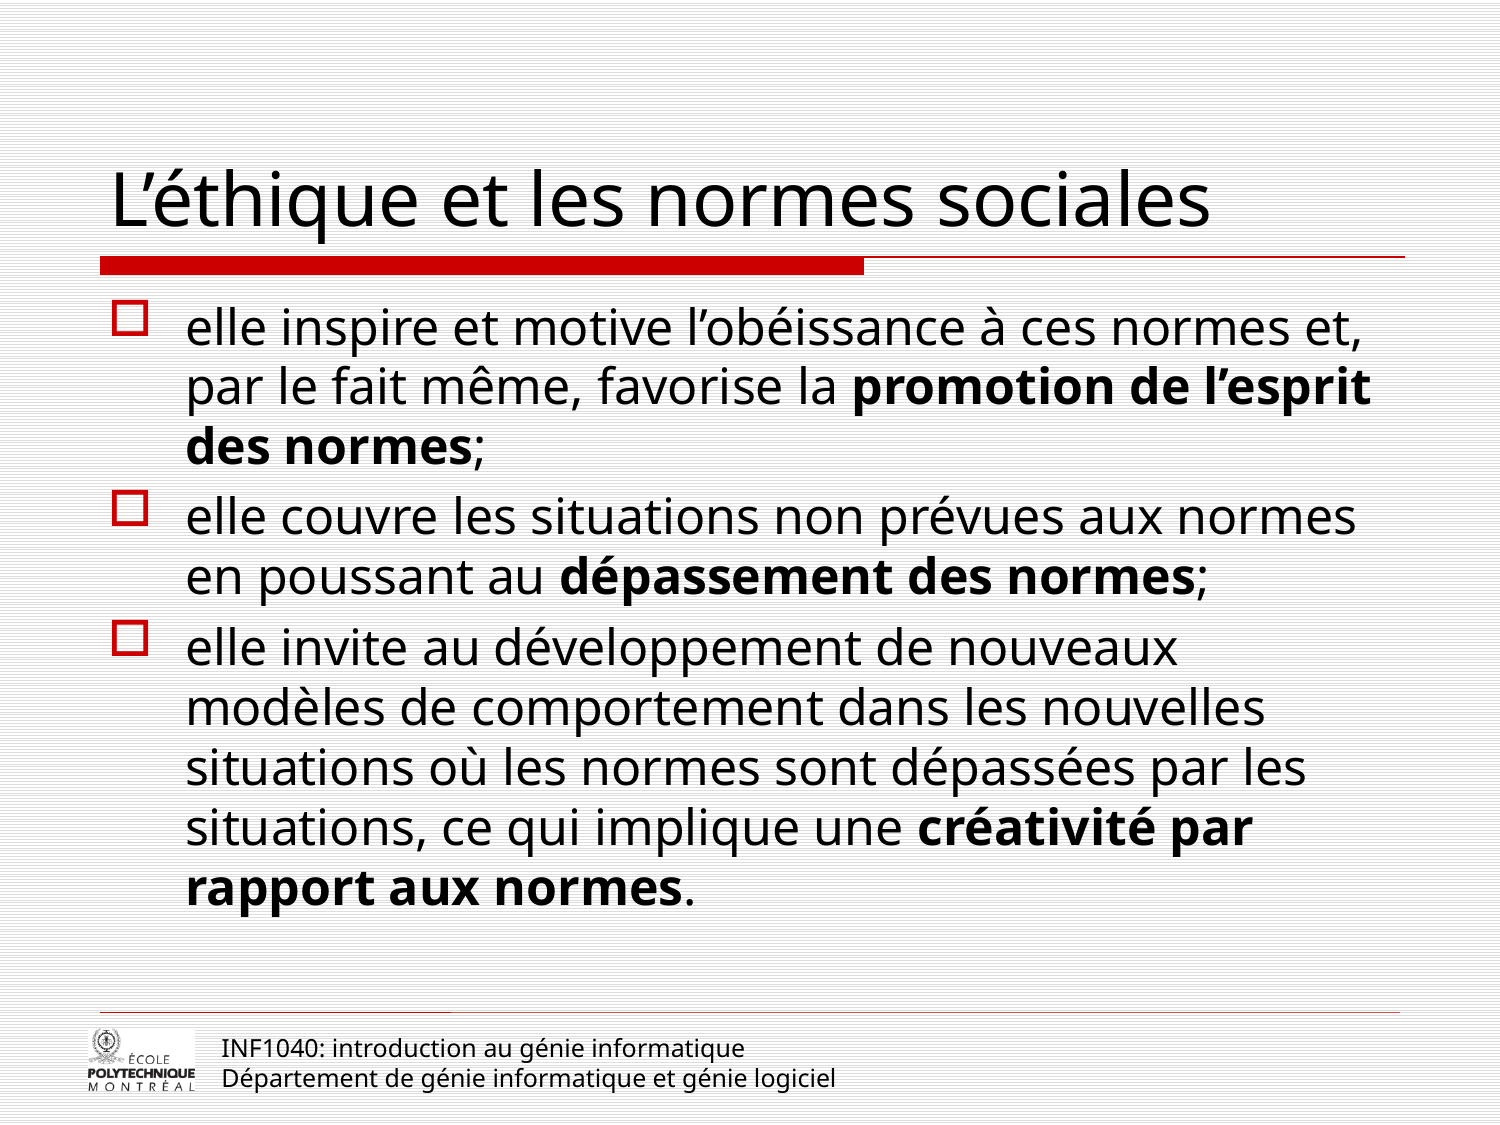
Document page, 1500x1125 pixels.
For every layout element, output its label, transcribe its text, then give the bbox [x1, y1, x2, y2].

list elle inspire et motive l’obéissance à ces normes et, par le fait même, favorise la promotion de l’esprit des normes; elle couvre les situations non prévues aux normes en poussant au dépassement des normes; elle invite au développement de nouveaux modèles de comportement dans les nouvelles situations où les normes sont dépassées par les situations, ce qui implique une créativité par rapport aux normes. [92, 287, 1406, 988]
picture [88, 1028, 195, 1091]
footer INF1040: introduction au génie informatique Département de génie informatique et génie logiciel [206, 1024, 988, 1101]
title L’éthique et les normes sociales [94, 50, 1407, 250]
